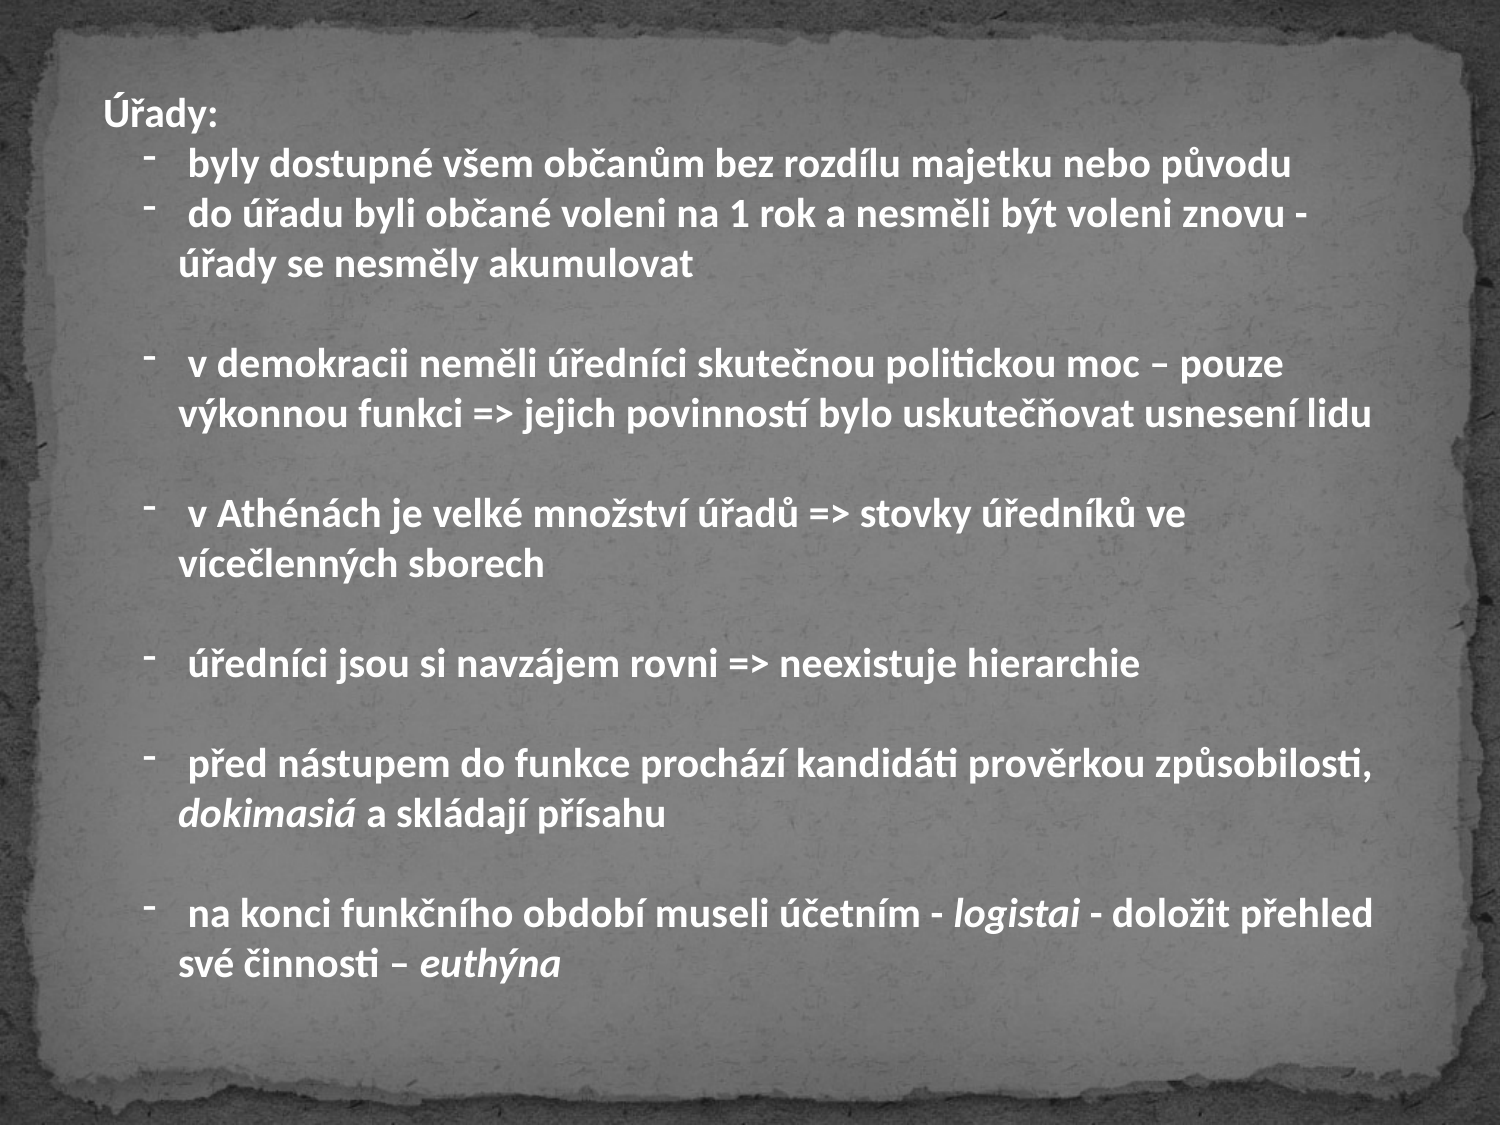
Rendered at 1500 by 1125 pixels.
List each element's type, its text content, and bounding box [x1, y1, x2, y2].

text_box Úřady: byly dostupné všem občanům bez rozdílu majetku nebo původu do úřadu byli občané voleni na 1 rok a nesměli být voleni znovu - úřady se nesměly akumulovat v demokracii neměli úředníci skutečnou politickou moc – pouze výkonnou funkci => jejich povinností bylo uskutečňovat usnesení lidu v Athénách je velké množství úřadů => stovky úředníků ve vícečlenných sborech úředníci jsou si navzájem rovni => neexistuje hierarchie před nástupem do funkce prochází kandidáti prověrkou způsobilosti, dokimasiá a skládají přísahu na konci funkčního období museli účetním - logistai - doložit přehled své činnosti – euthýna [88, 78, 1400, 994]
